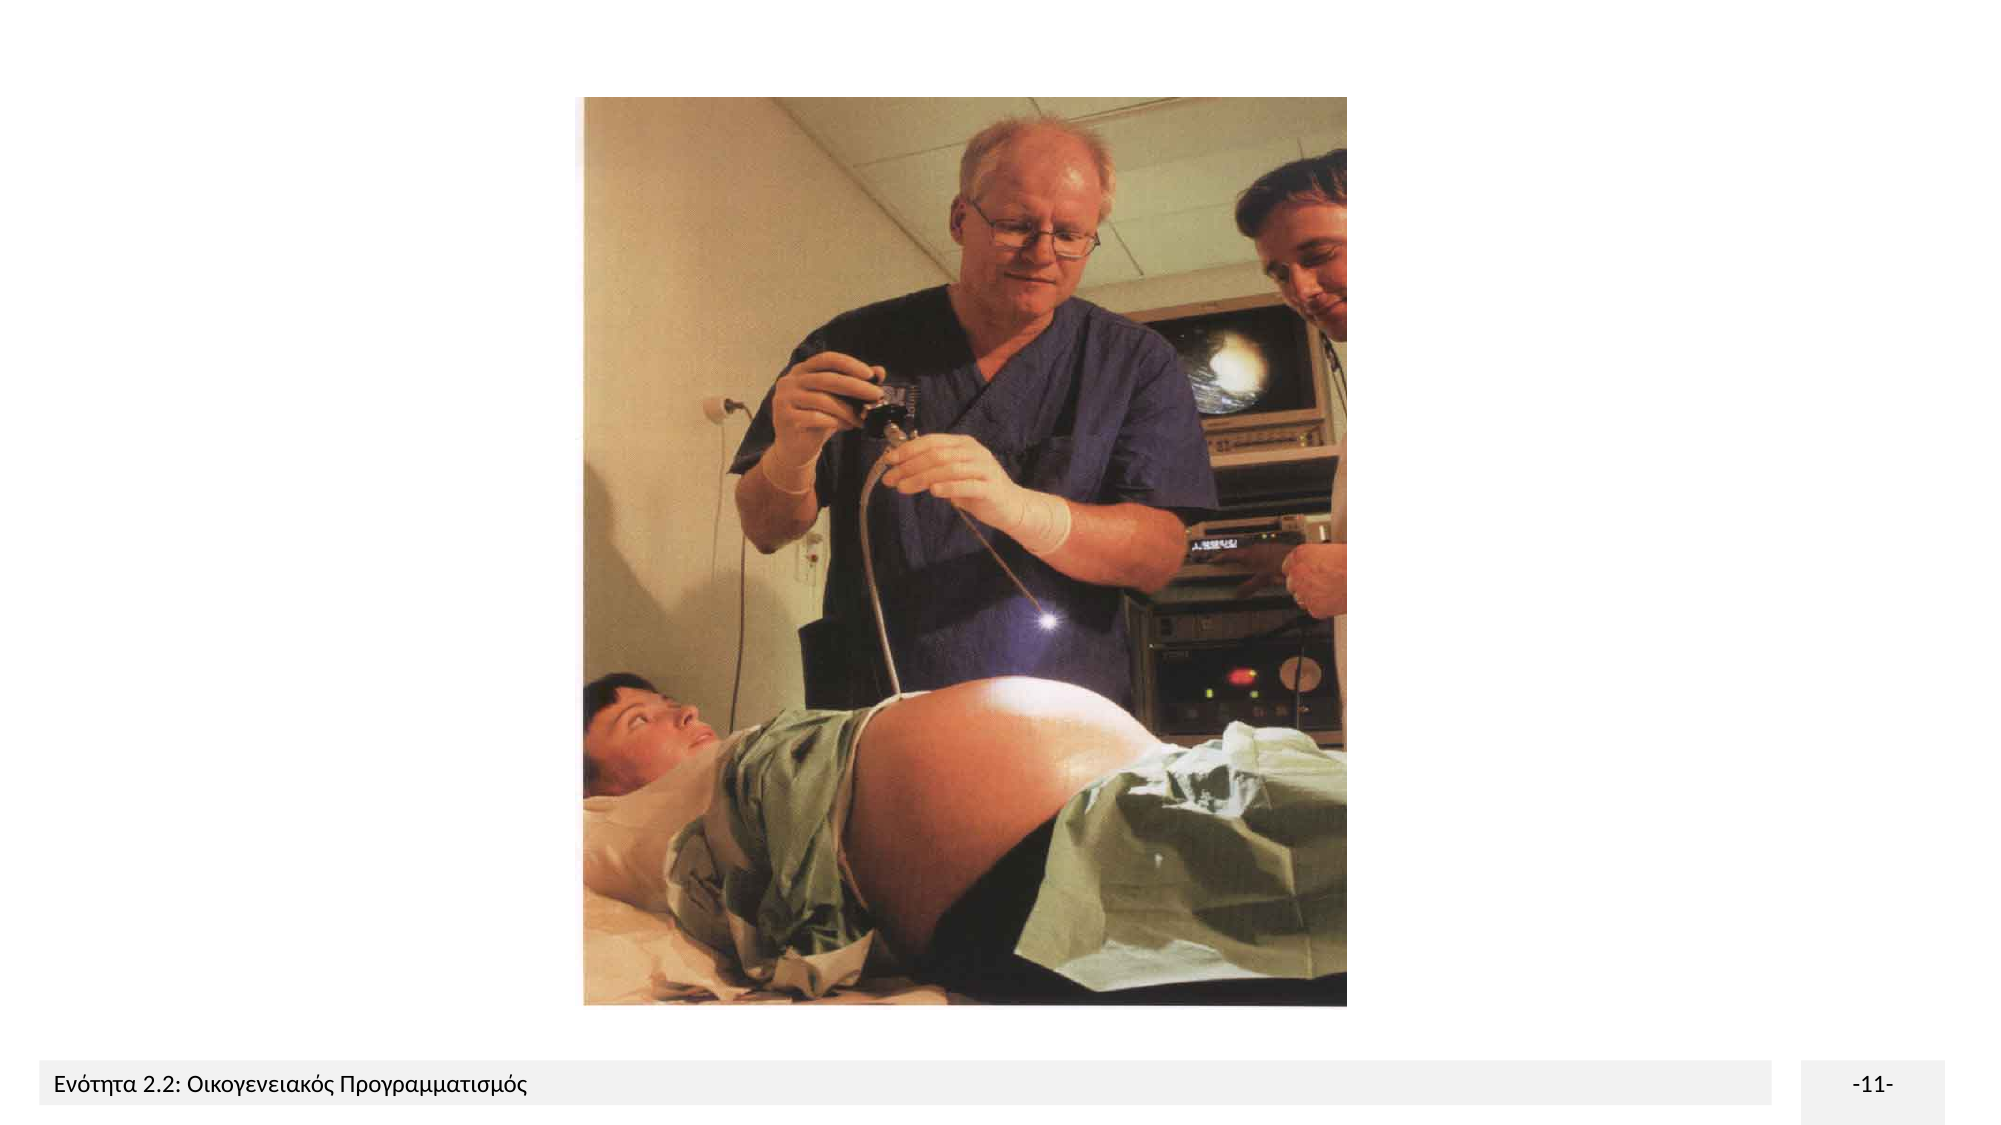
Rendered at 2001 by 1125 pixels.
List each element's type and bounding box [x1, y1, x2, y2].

picture [574, 97, 1347, 1010]
